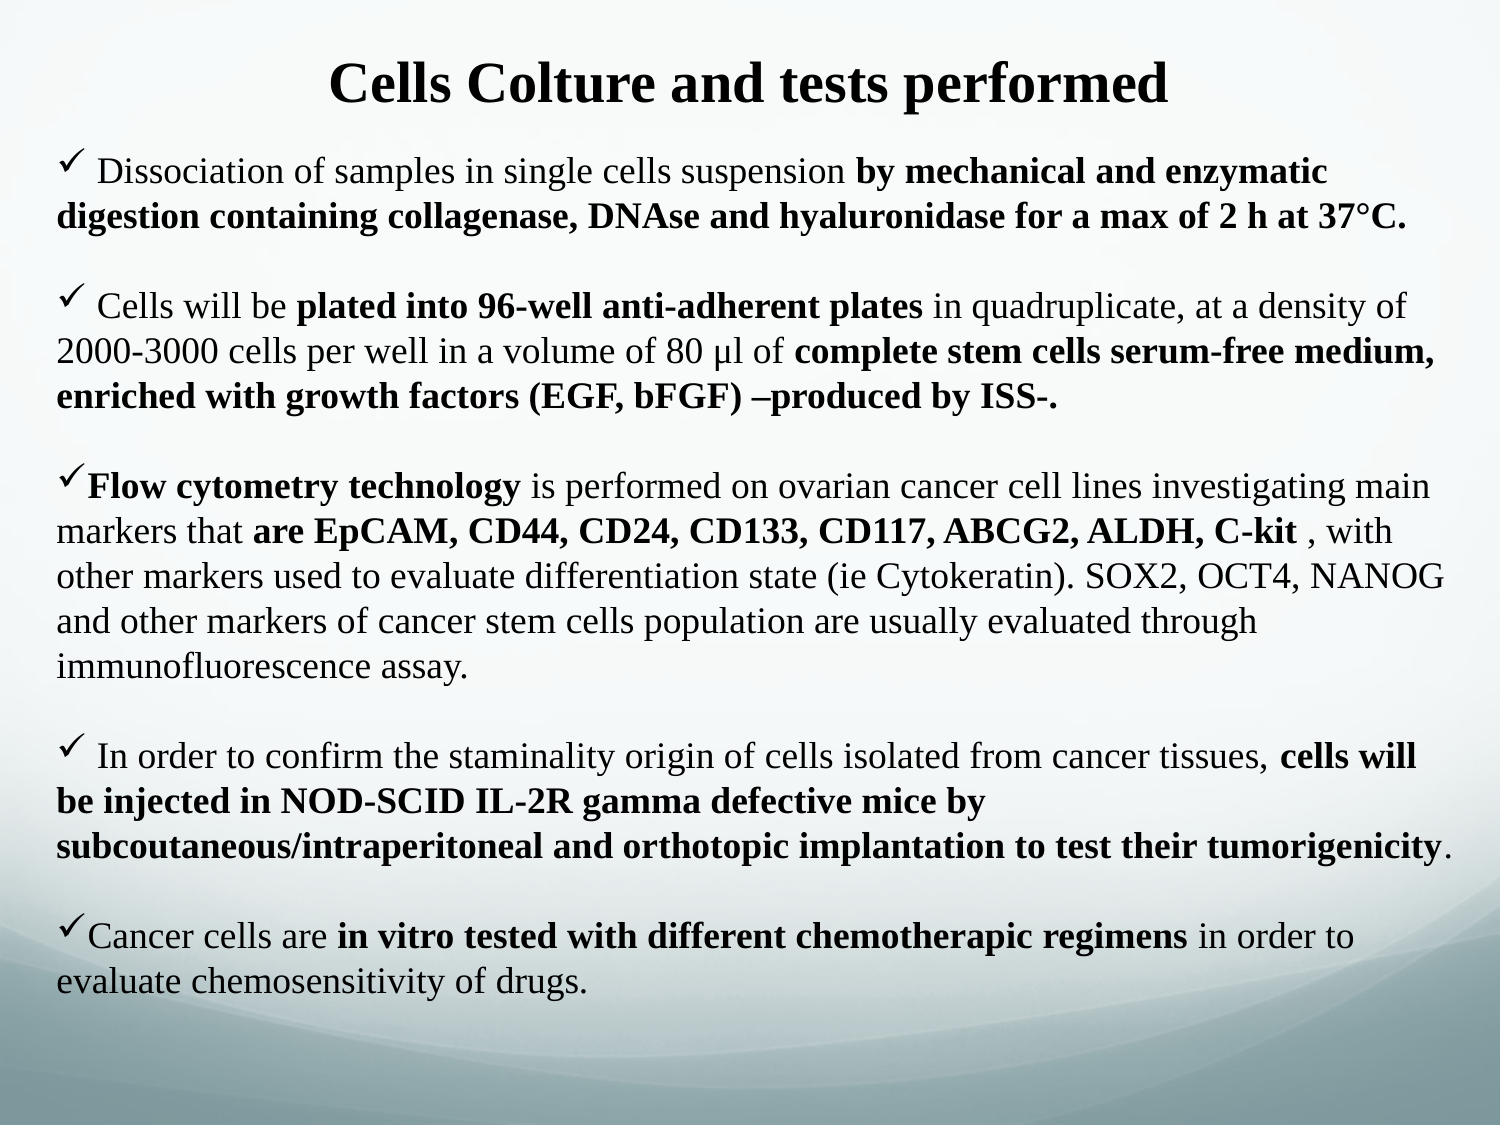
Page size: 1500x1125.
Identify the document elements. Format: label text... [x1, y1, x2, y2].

text_box Cells Colture and tests performed [215, 36, 1284, 224]
text_box Dissociation of samples in single cells suspension by mechanical and enzymatic digestion containing collagenase, DNAse and hyaluronidase for a max of 2 h at 37°C. Cells will be plated into 96-well anti-adherent plates in quadruplicate, at a density of 2000-3000 cells per well in a volume of 80 μl of complete stem cells serum-free medium, enriched with growth factors (EGF, bFGF) –produced by ISS-. Flow cytometry technology is performed on ovarian cancer cell lines investigating main markers that are EpCAM, CD44, CD24, CD133, CD117, ABCG2, ALDH, C-kit , with other markers used to evaluate differentiation state (ie Cytokeratin). SOX2, OCT4, NANOG and other markers of cancer stem cells population are usually evaluated through immunofluorescence assay. In order to confirm the staminality origin of cells isolated from cancer tissues, cells will be injected in NOD-SCID IL-2R gamma defective mice by subcoutaneous/intraperitoneal and orthotopic implantation to test their tumorigenicity. Cancer cells are in vitro tested with different chemotherapic regimens in order to evaluate chemosensitivity of drugs. [41, 138, 1477, 1125]
